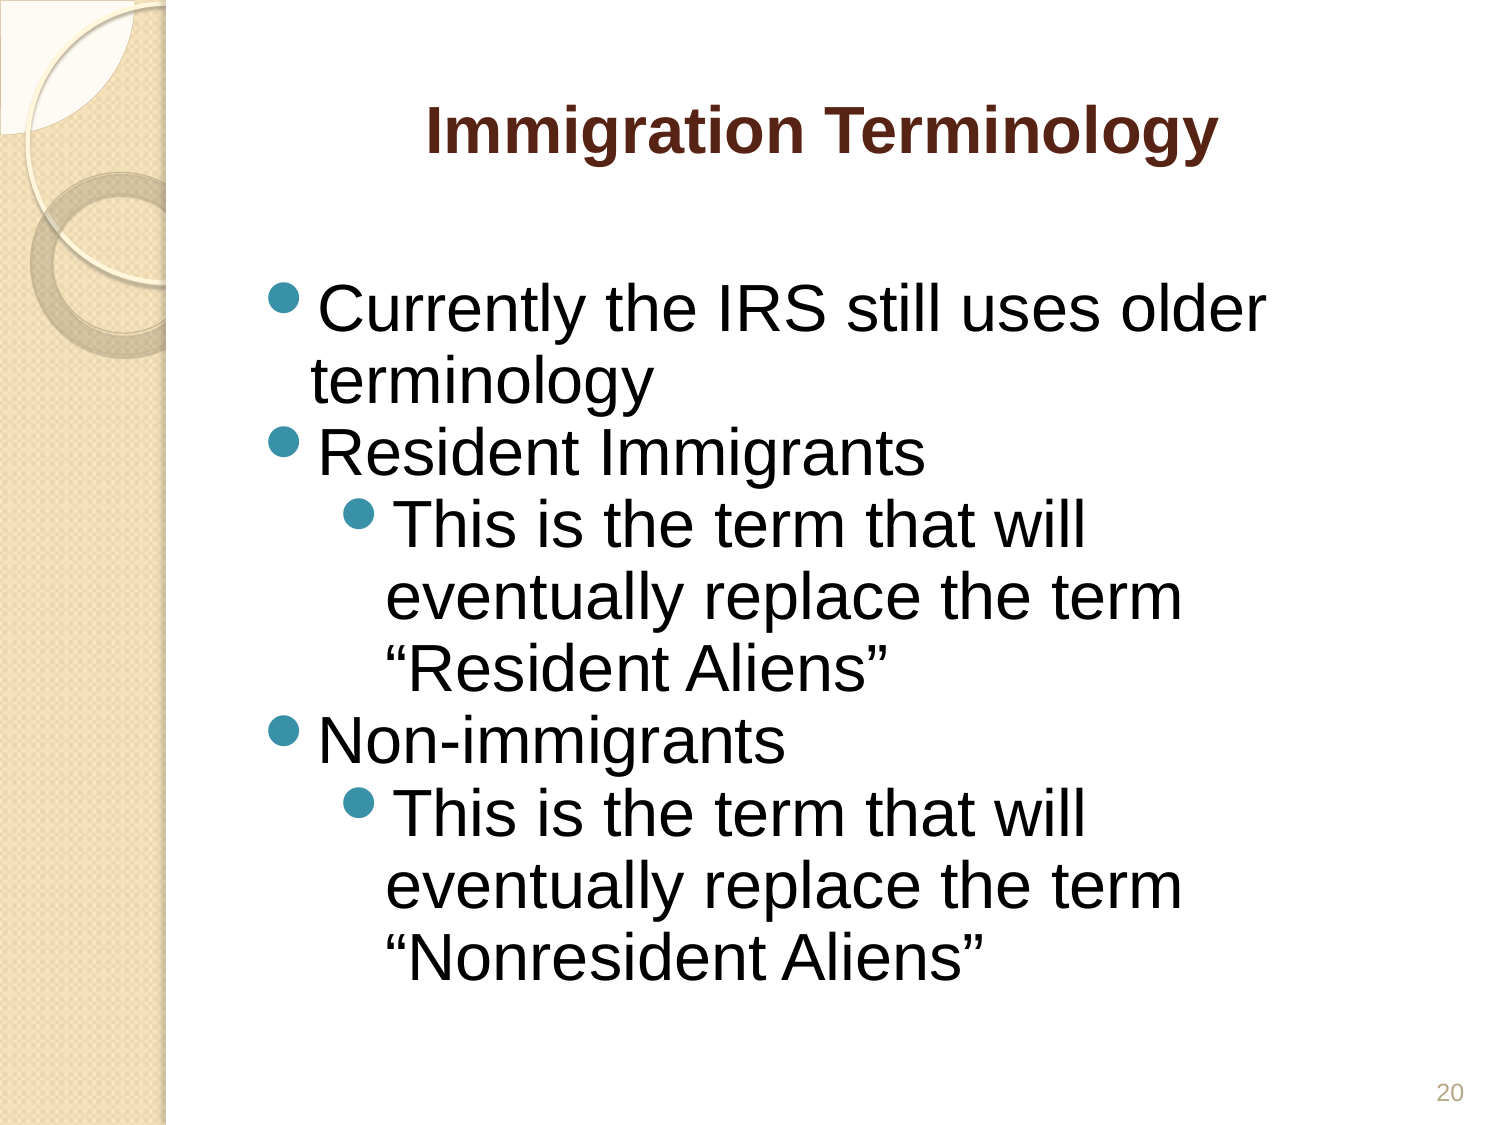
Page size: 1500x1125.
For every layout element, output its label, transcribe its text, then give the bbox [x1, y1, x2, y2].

text_box Currently the IRS still uses older terminology Resident Immigrants This is the term that will eventually replace the term “Resident Aliens” Non-immigrants This is the term that will eventually replace the term “Nonresident Aliens” [261, 272, 1441, 994]
title Immigration Terminology [125, 54, 1375, 275]
slide_number 20 [1432, 1076, 1469, 1125]
picture [0, 0, 166, 1125]
